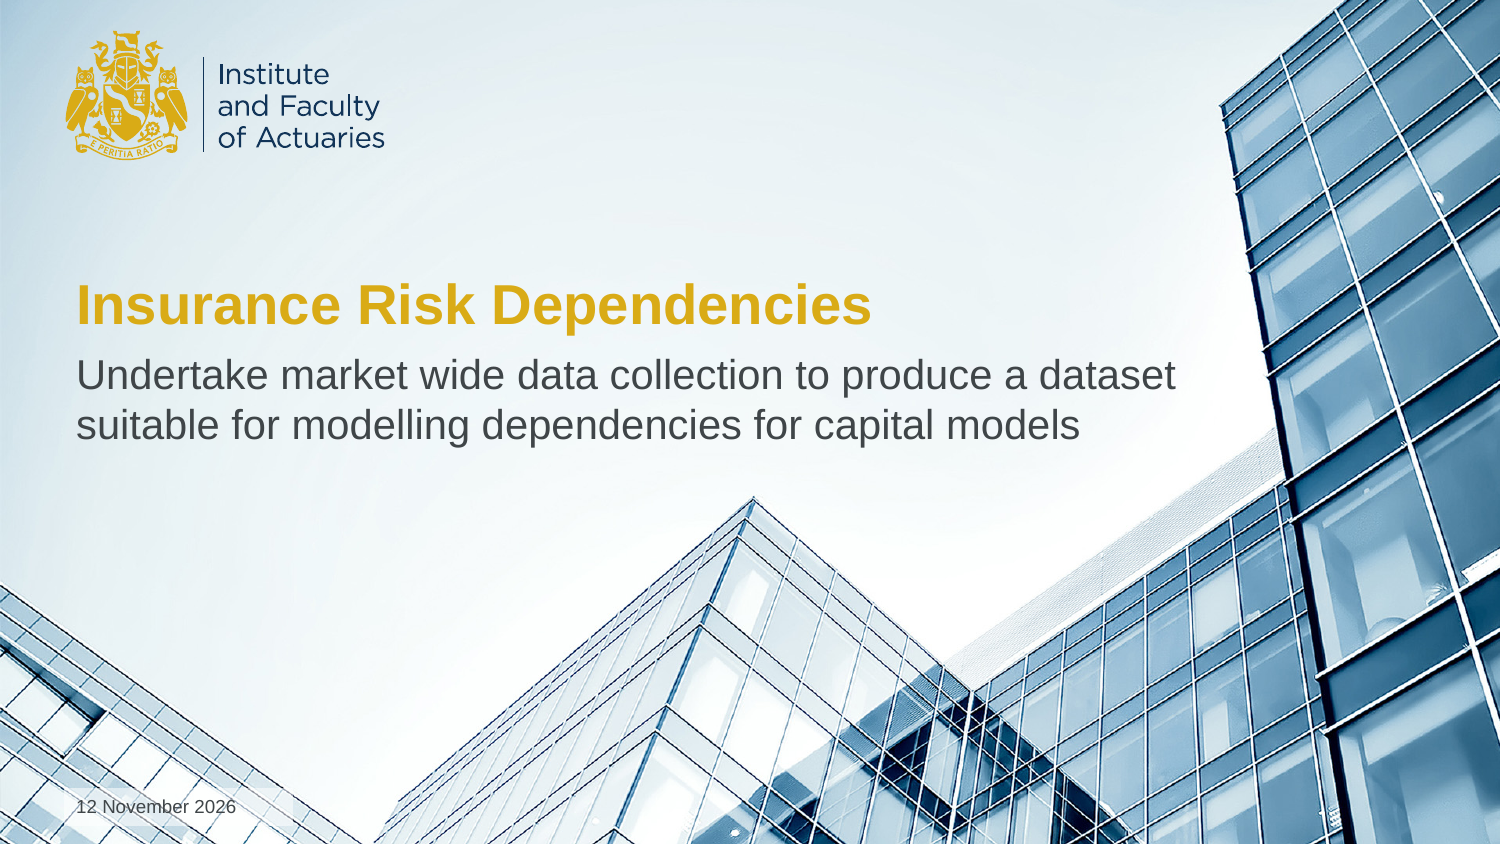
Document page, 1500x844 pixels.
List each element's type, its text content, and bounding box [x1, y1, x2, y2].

subtitle Undertake market wide data collection to produce a dataset suitable for modelling dependencies for capital models [64, 342, 1223, 467]
picture [0, 0, 1500, 844]
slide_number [64, 788, 292, 826]
title Insurance Risk Dependencies [64, 262, 1235, 422]
